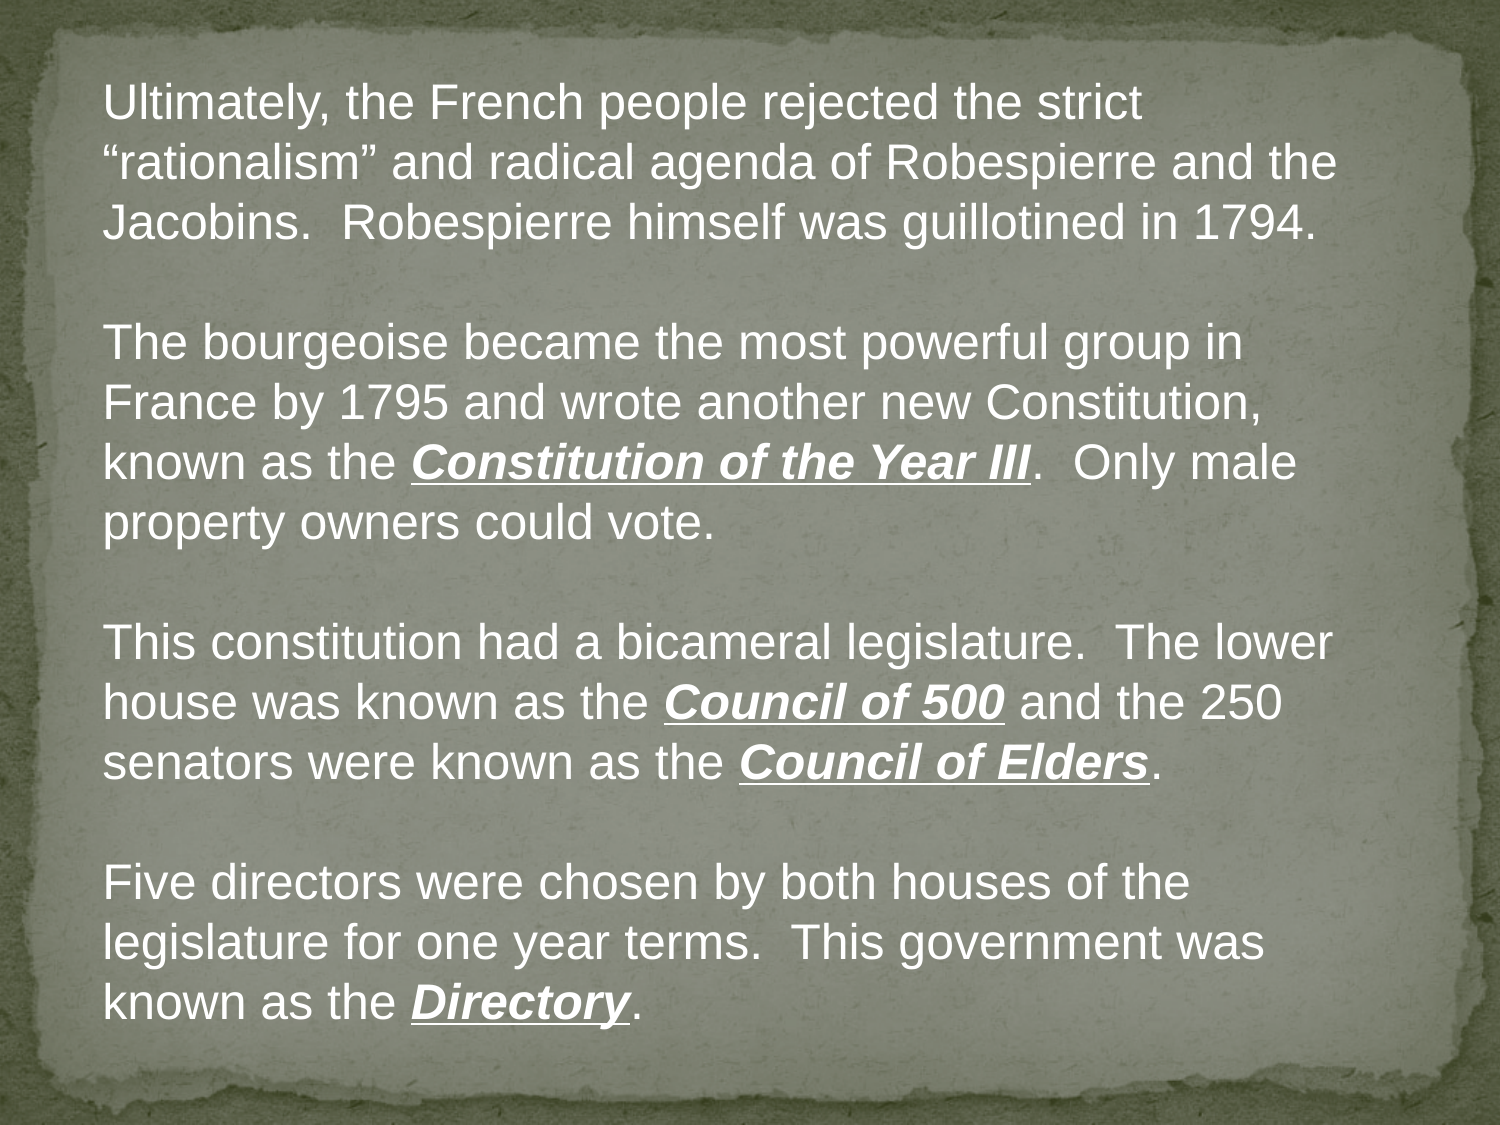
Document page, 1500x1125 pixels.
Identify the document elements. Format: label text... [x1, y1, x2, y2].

text_box Ultimately, the French people rejected the strict “rationalism” and radical agenda of Robespierre and the Jacobins. Robespierre himself was guillotined in 1794. The bourgeoise became the most powerful group in France by 1795 and wrote another new Constitution, known as the Constitution of the Year III. Only male property owners could vote. This constitution had a bicameral legislature. The lower house was known as the Council of 500 and the 250 senators were known as the Council of Elders. Five directors were chosen by both houses of the legislature for one year terms. This government was known as the Directory. [87, 62, 1413, 1125]
